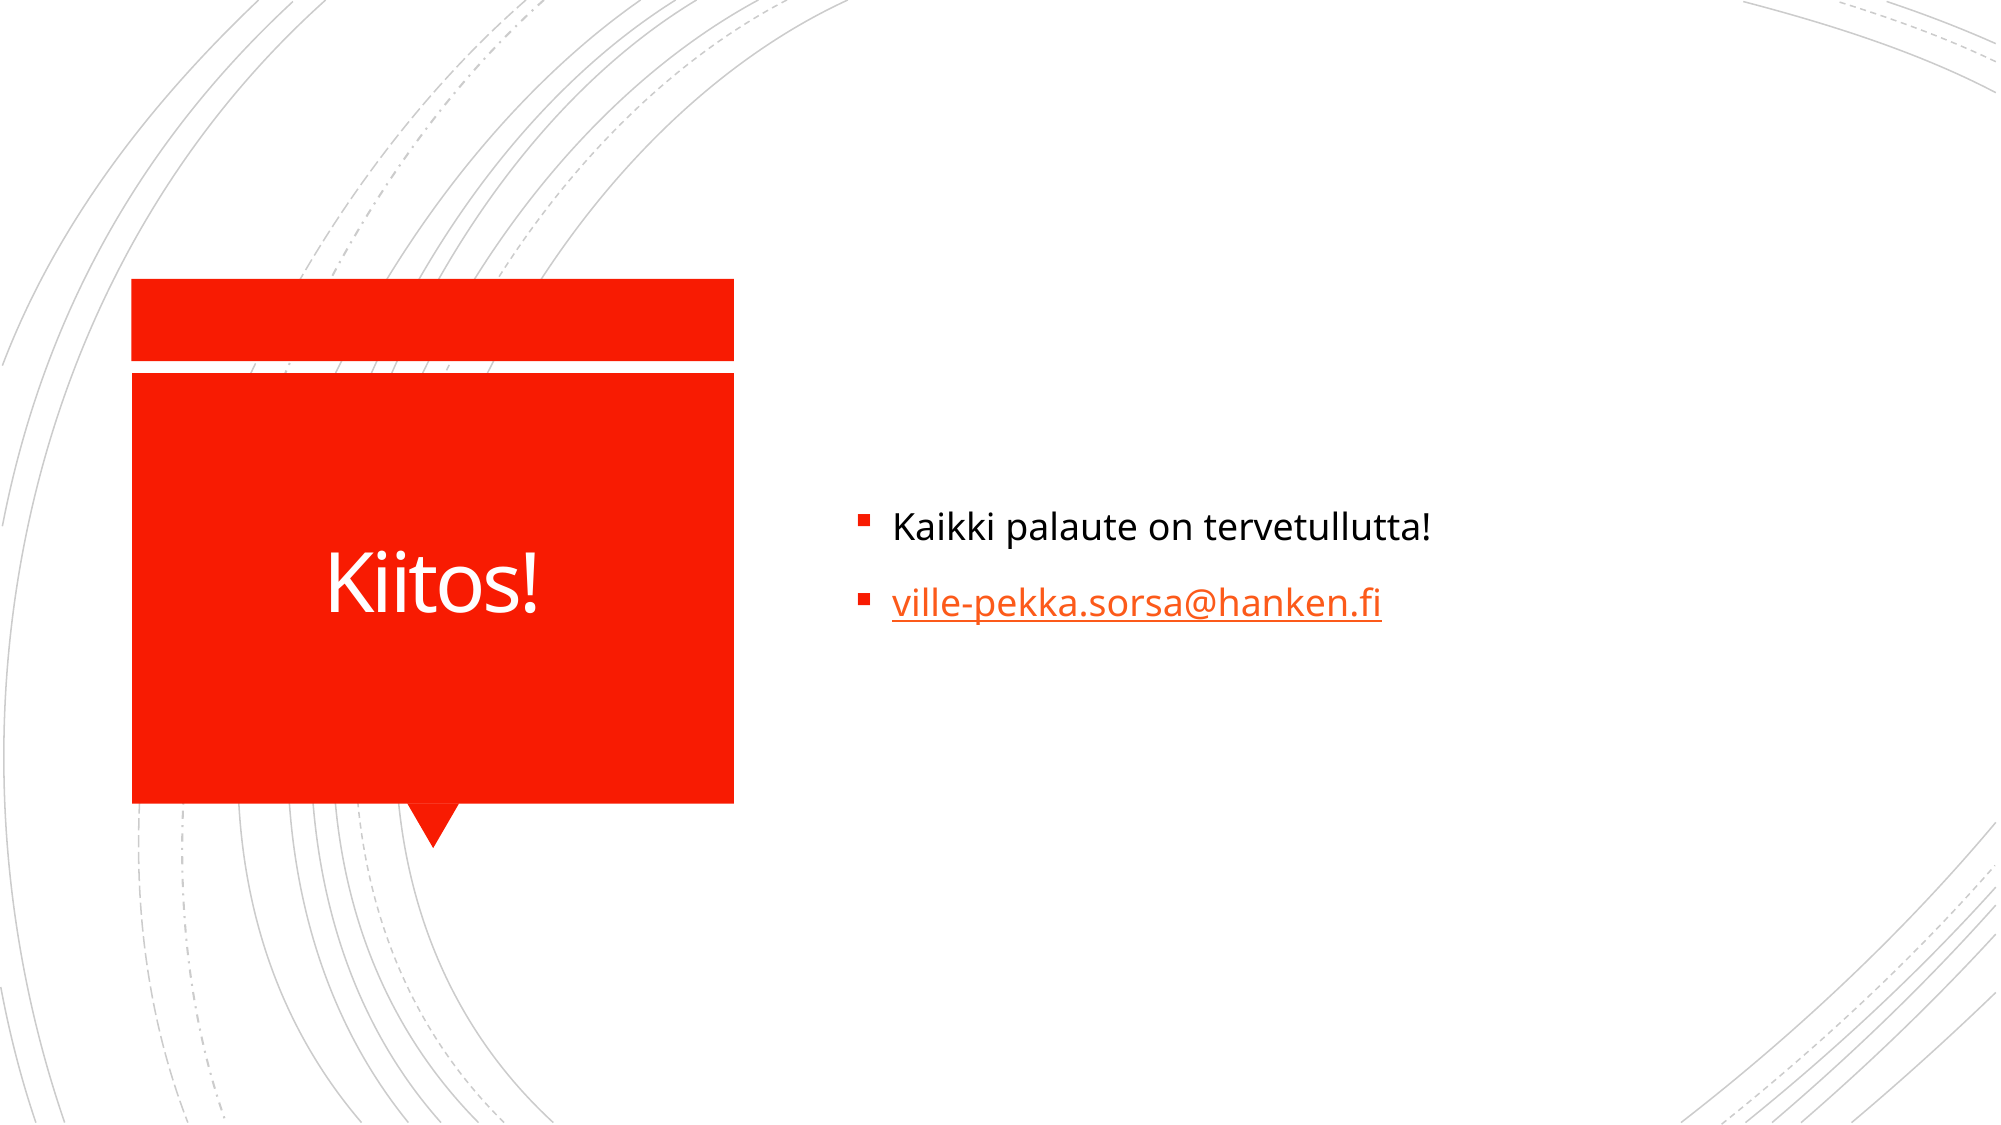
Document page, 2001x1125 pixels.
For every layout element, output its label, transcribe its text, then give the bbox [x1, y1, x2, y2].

list Kaikki palaute on tervetullutta! ville-pekka.sorsa@hanken.fi [839, 131, 1871, 993]
title Kiitos! [145, 385, 720, 789]
